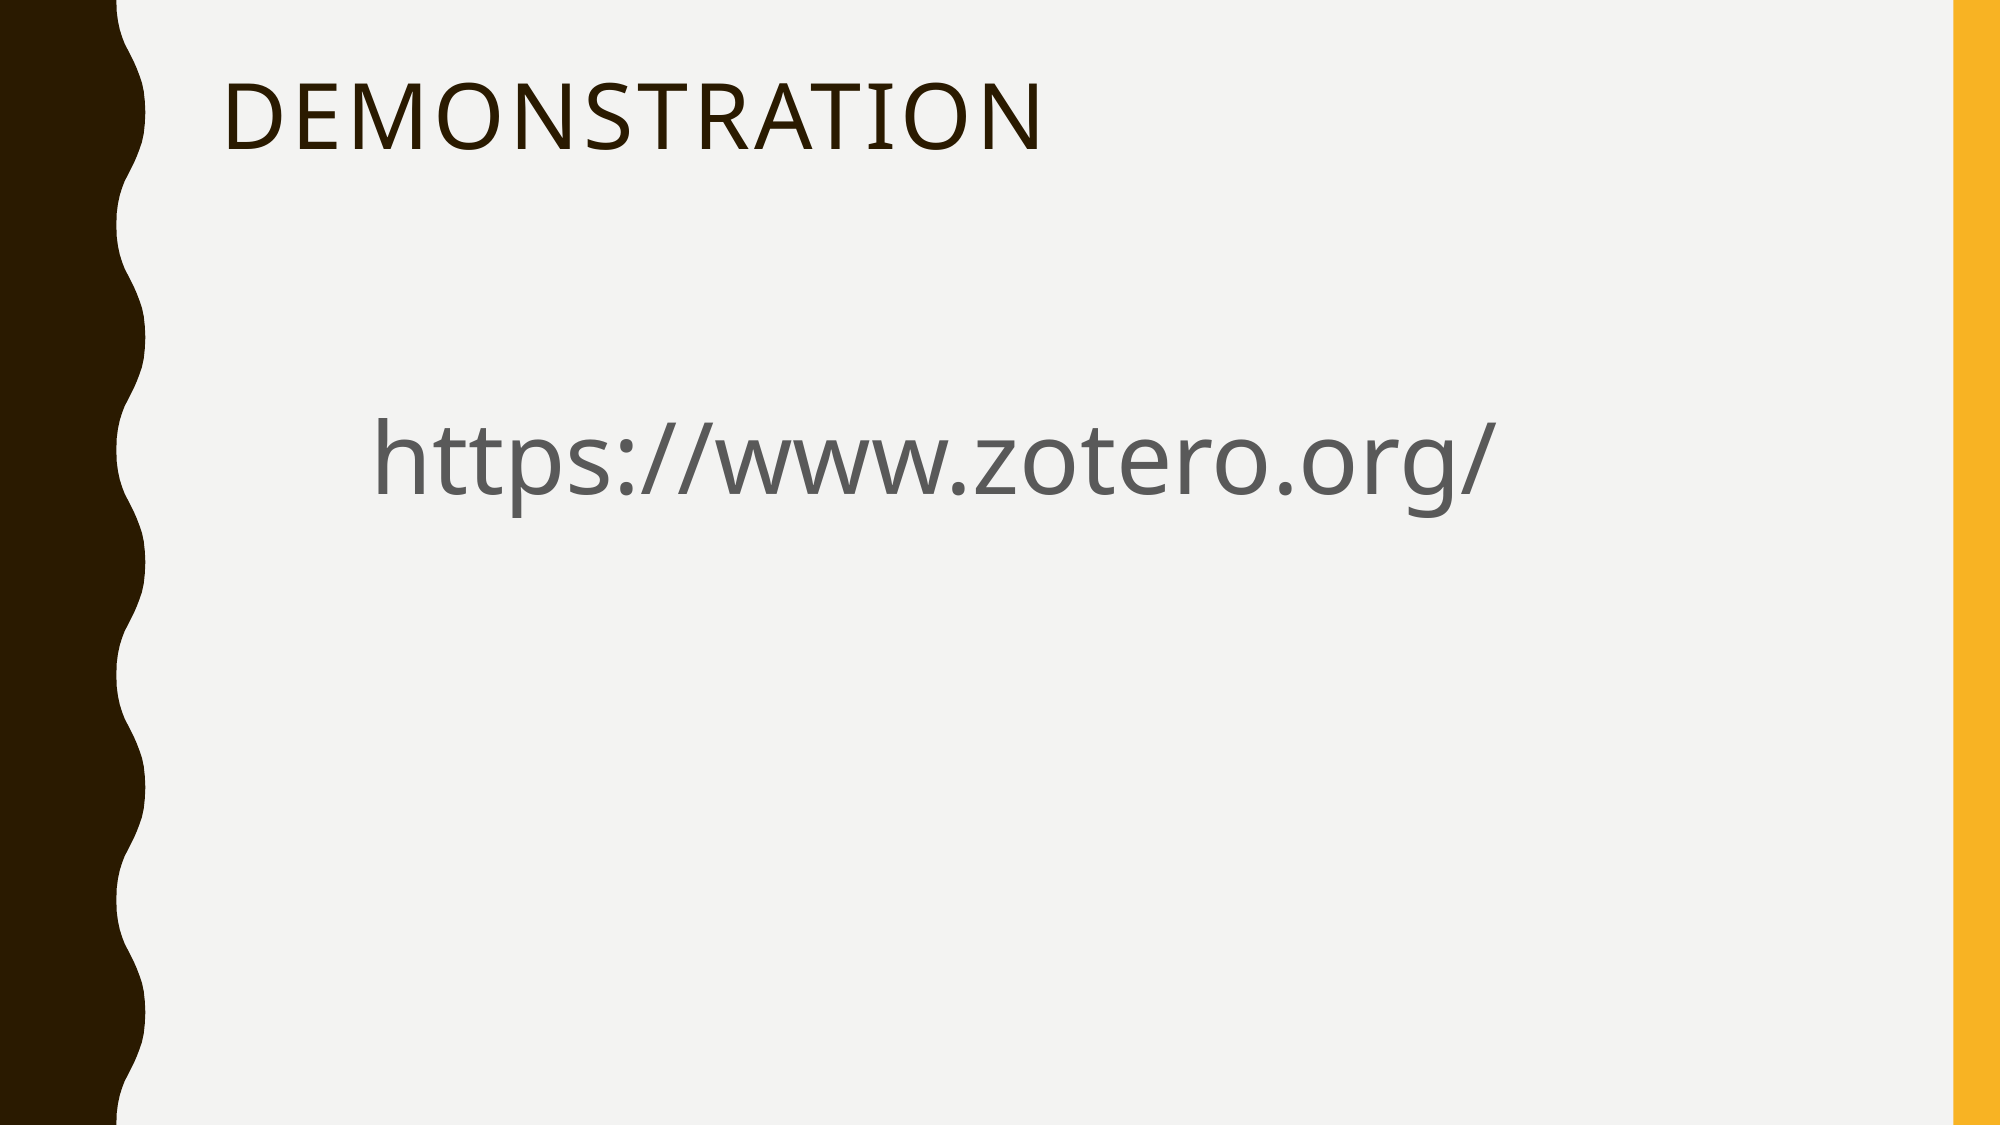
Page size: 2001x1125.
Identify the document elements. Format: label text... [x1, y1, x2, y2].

title Demonstration [205, 62, 1875, 308]
list https://www.zotero.org/ [205, 375, 1875, 965]
